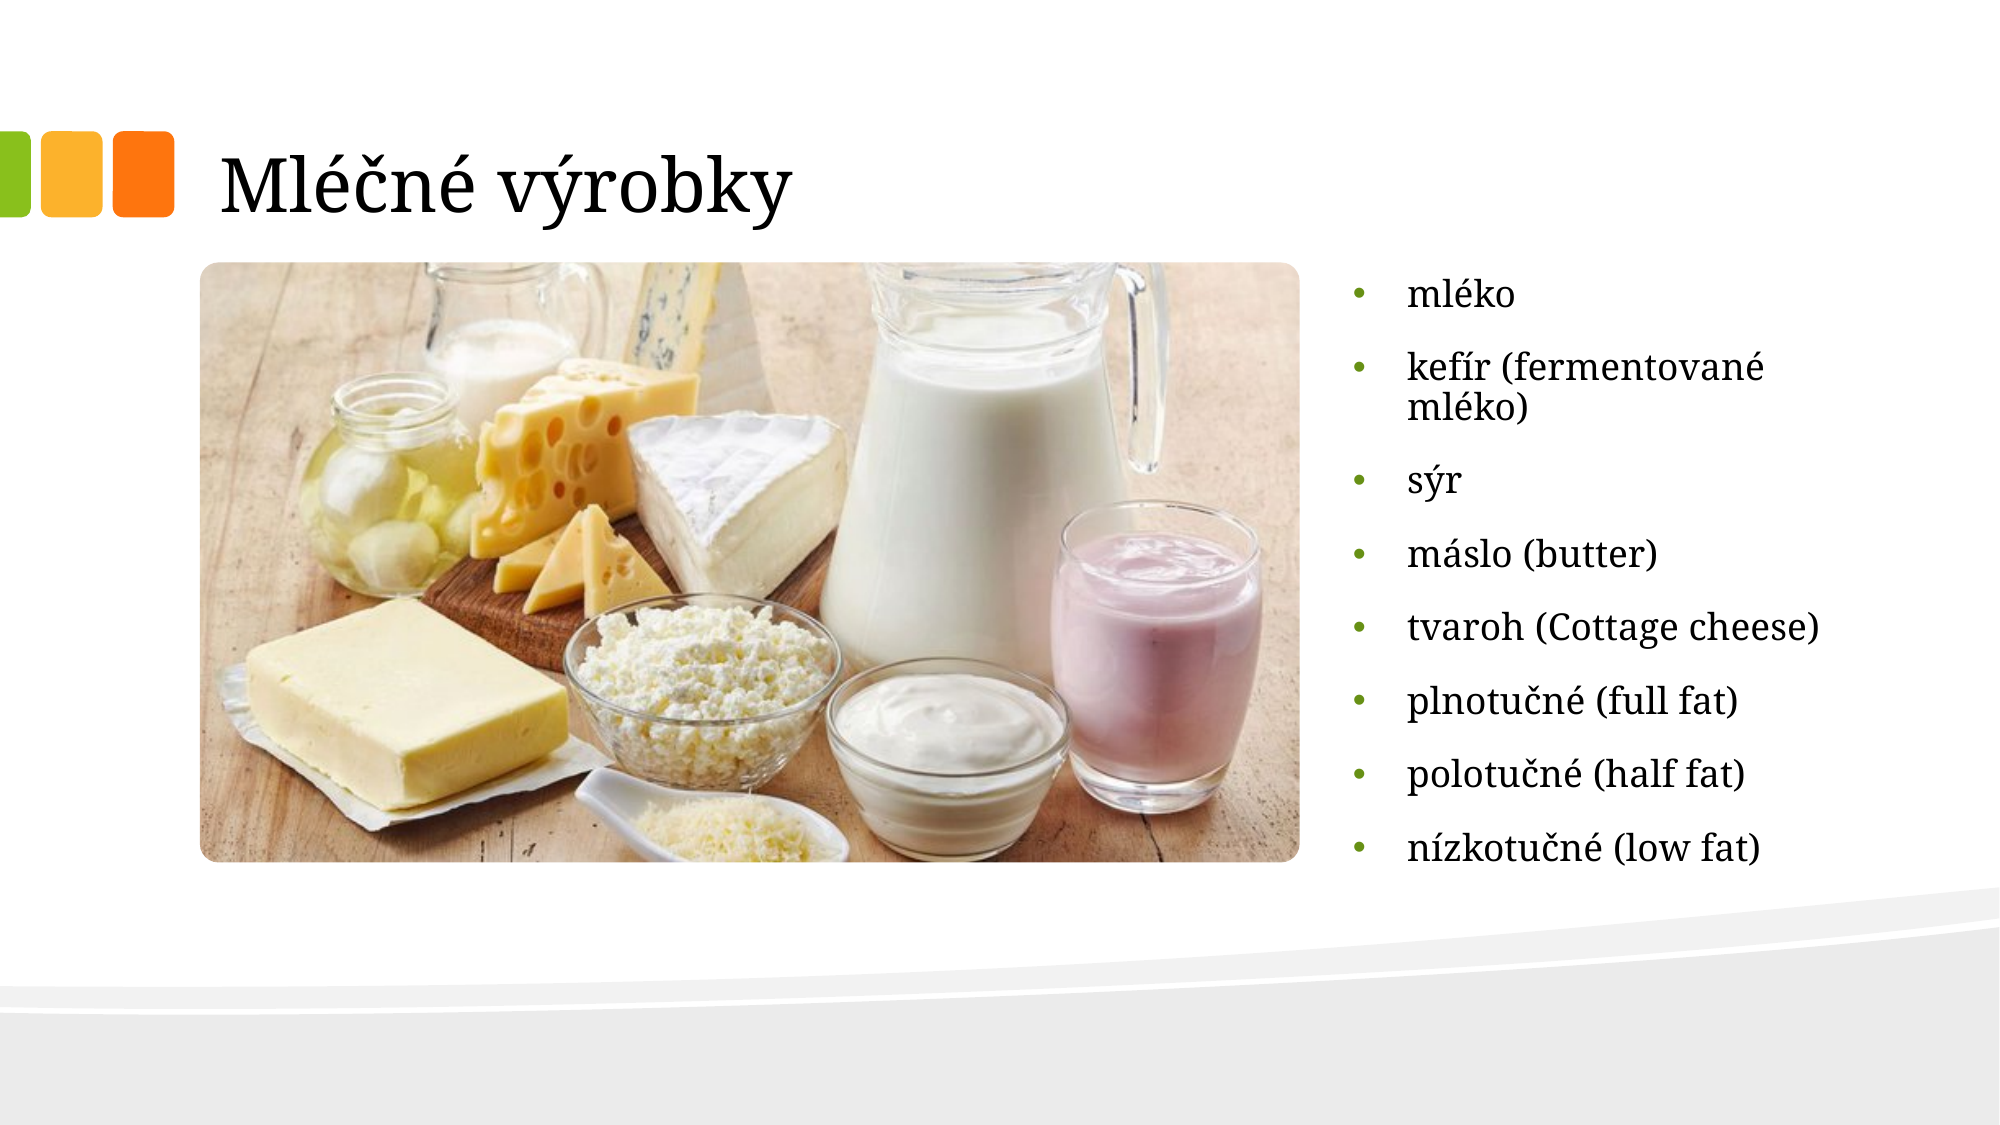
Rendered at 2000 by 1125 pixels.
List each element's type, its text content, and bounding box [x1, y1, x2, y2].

list mléko kefír (fermentované mléko) sýr máslo (butter) tvaroh (Cottage cheese) plnotučné (full fat) polotučné (half fat) nízkotučné (low fat) [1332, 262, 1910, 880]
picture [199, 262, 1300, 863]
title Mléčné výrobky [199, 24, 1800, 238]
